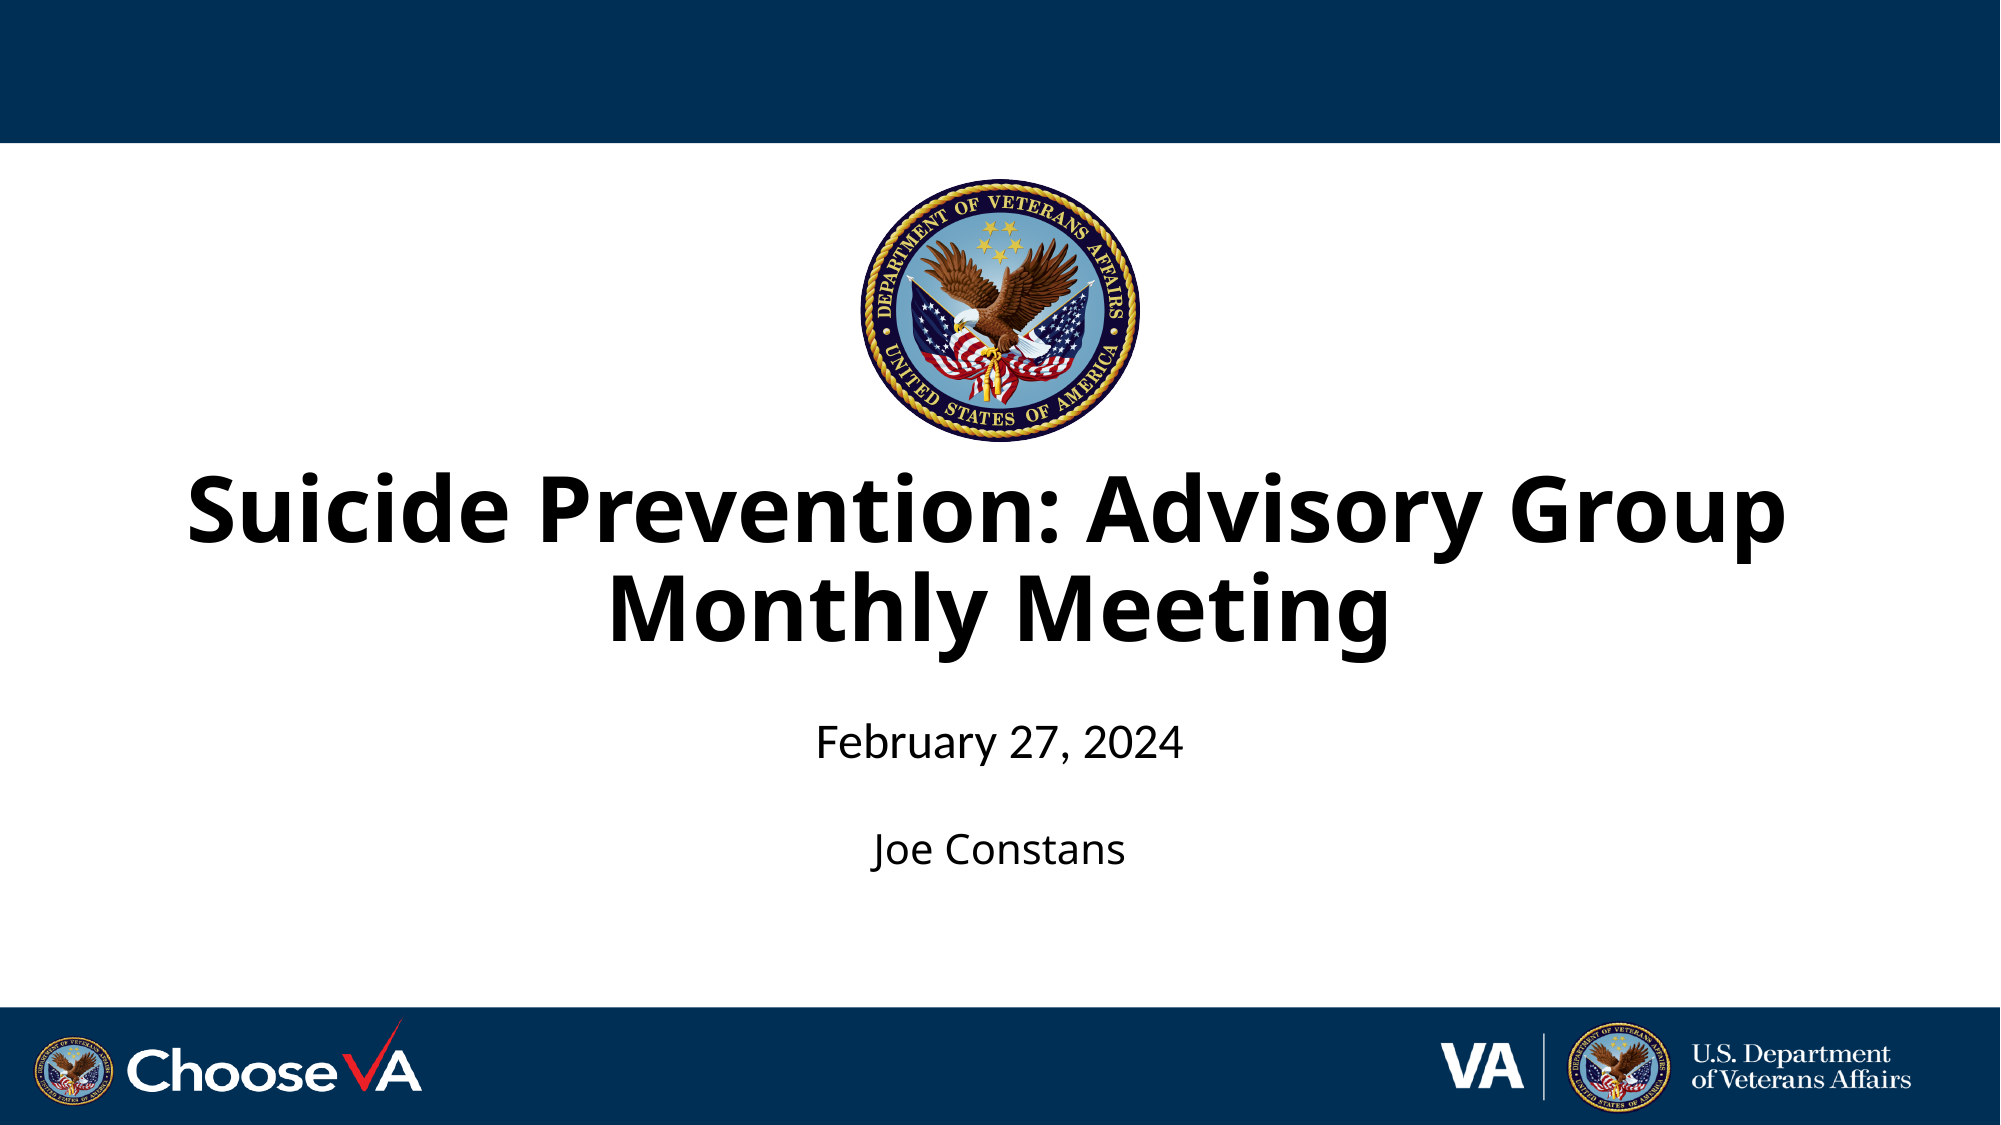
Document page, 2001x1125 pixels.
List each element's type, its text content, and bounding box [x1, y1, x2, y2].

picture [857, 176, 1143, 445]
list Joe Constans [249, 821, 1750, 949]
picture [1434, 1014, 1917, 1120]
subtitle February 27, 2024 [249, 708, 1750, 821]
picture [33, 1015, 422, 1106]
title Suicide Prevention: Advisory Group Monthly Meeting [150, 453, 1850, 672]
